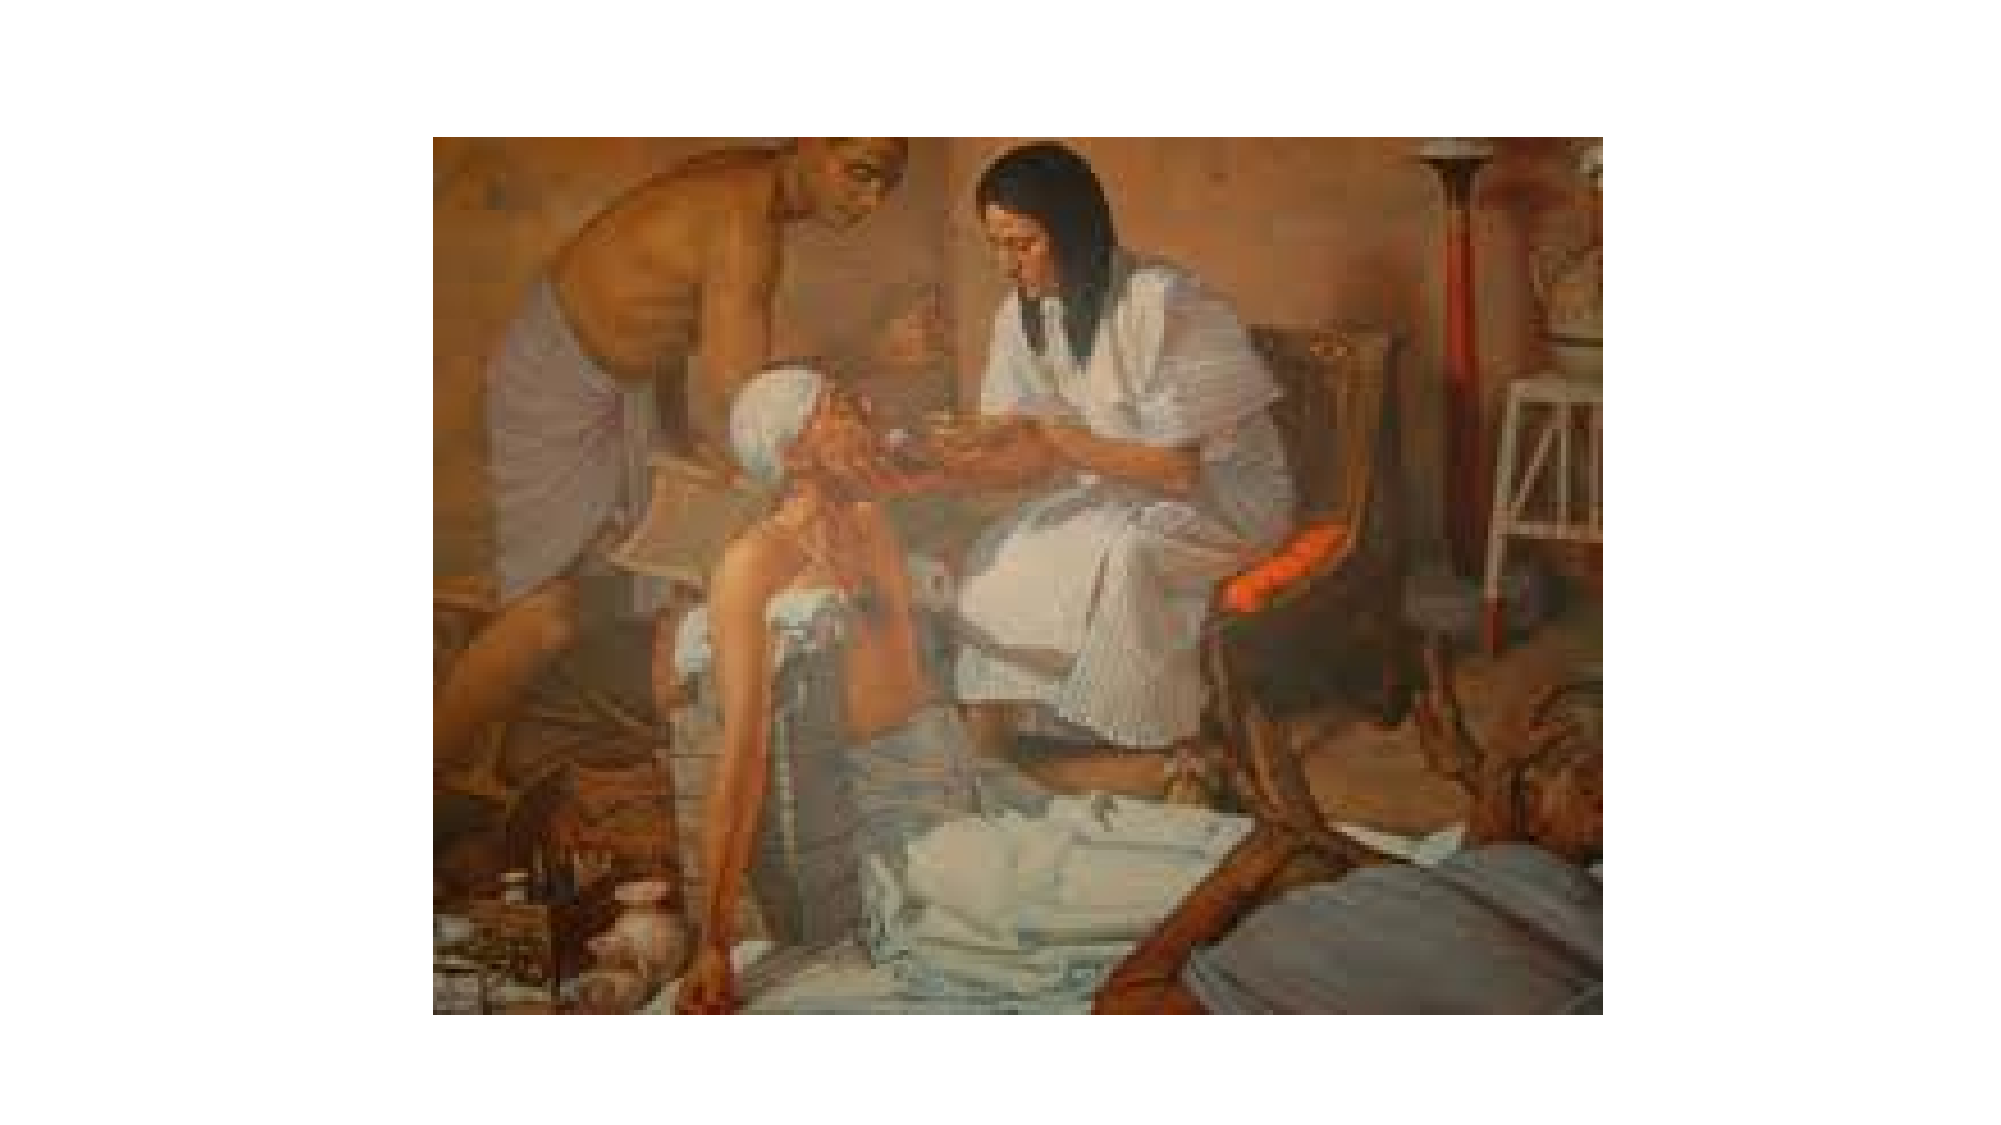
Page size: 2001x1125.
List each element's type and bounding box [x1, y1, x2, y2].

picture [432, 137, 1603, 1015]
